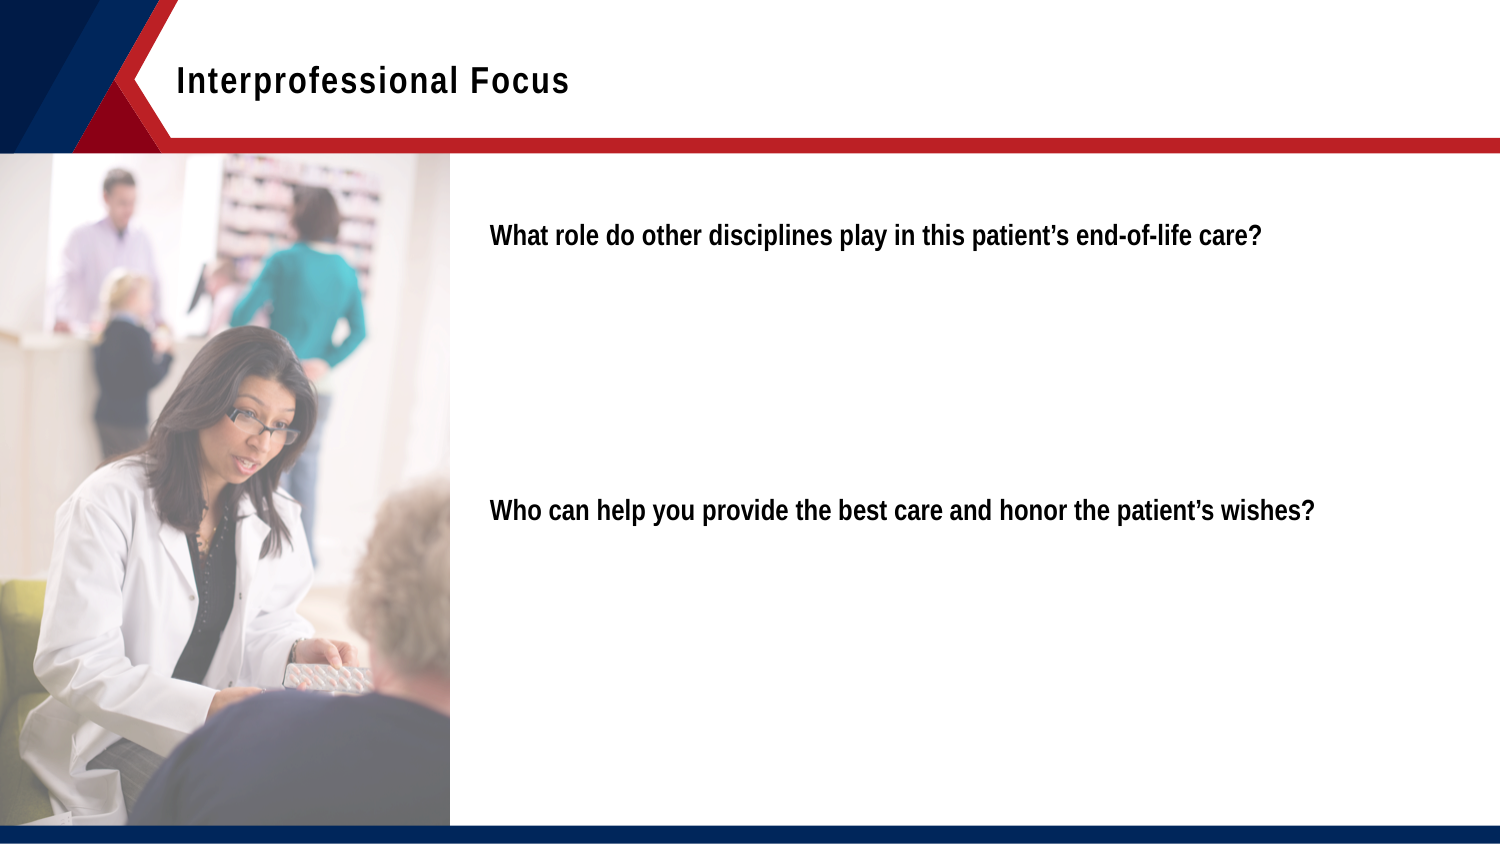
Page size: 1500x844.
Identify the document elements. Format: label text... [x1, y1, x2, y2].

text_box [0, 162, 1263, 830]
text_box [0, 825, 1500, 844]
text_box What role do other disciplines play in this patient’s end-of-life care? Who can help you provide the best care and honor the patient’s wishes? [1267, 184, 1465, 774]
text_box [0, 0, 1500, 154]
